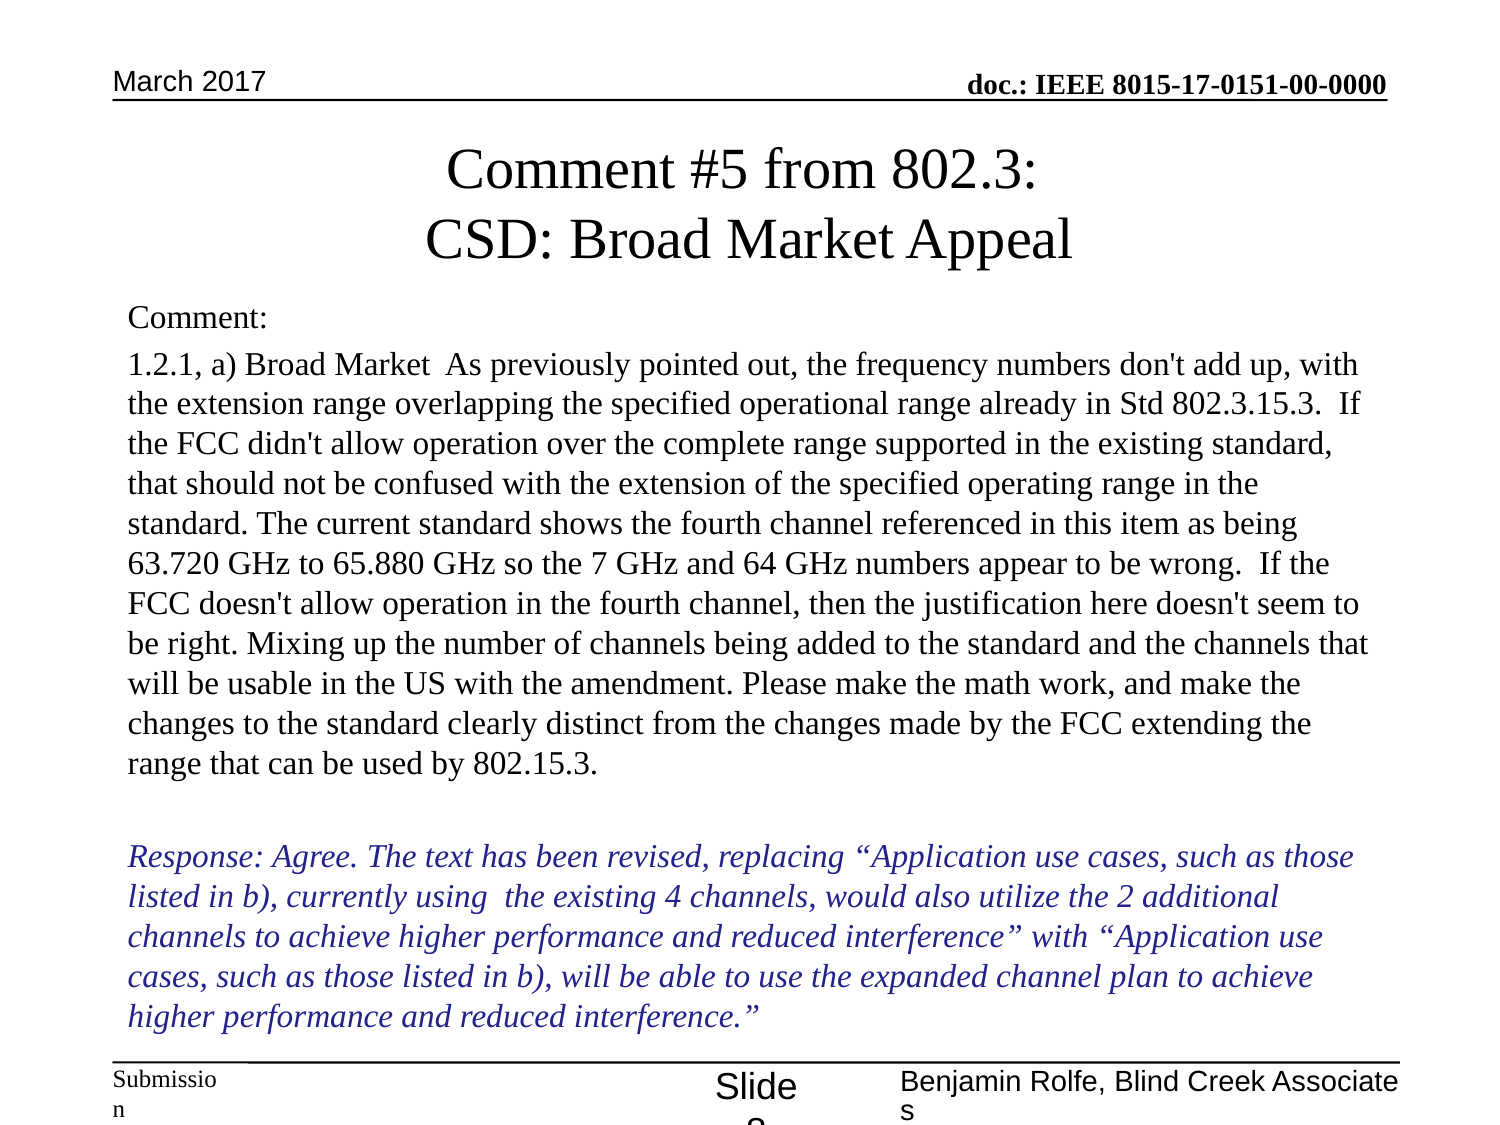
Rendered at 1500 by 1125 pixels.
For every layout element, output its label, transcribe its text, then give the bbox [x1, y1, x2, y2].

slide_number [112, 62, 375, 98]
title Comment #5 from 802.3: CSD: Broad Market Appeal [112, 112, 1388, 287]
slide_number Slide 8 [712, 1062, 800, 1093]
footer Benjamin Rolfe, Blind Creek Associates [900, 1062, 1413, 1098]
list Comment: 1.2.1, a) Broad Market As previously pointed out, the frequency numbers don't add up, with the extension range overlapping the specified operational range already in Std 802.3.15.3. If the FCC didn't allow operation over the complete range supported in the existing standard, that should not be confused with the extension of the specified operating range in the standard. The current standard shows the fourth channel referenced in this item as being 63.720 GHz to 65.880 GHz so the 7 GHz and 64 GHz numbers appear to be wrong. If the FCC doesn't allow operation in the fourth channel, then the justification here doesn't seem to be right. Mixing up the number of channels being added to the standard and the channels that will be usable in the US with the amendment. Please make the math work, and make the changes to the standard clearly distinct from the changes made by the FCC extending the range that can be used by 802.15.3. Response: Agree. The text has been revised, replacing “Application use cases, such as those listed in b), currently using the existing 4 channels, would also utilize the 2 additional channels to achieve higher performance and reduced interference” with “Application use cases, such as those listed in b), will be able to use the expanded channel plan to achieve higher performance and reduced interference.” [112, 287, 1388, 1063]
